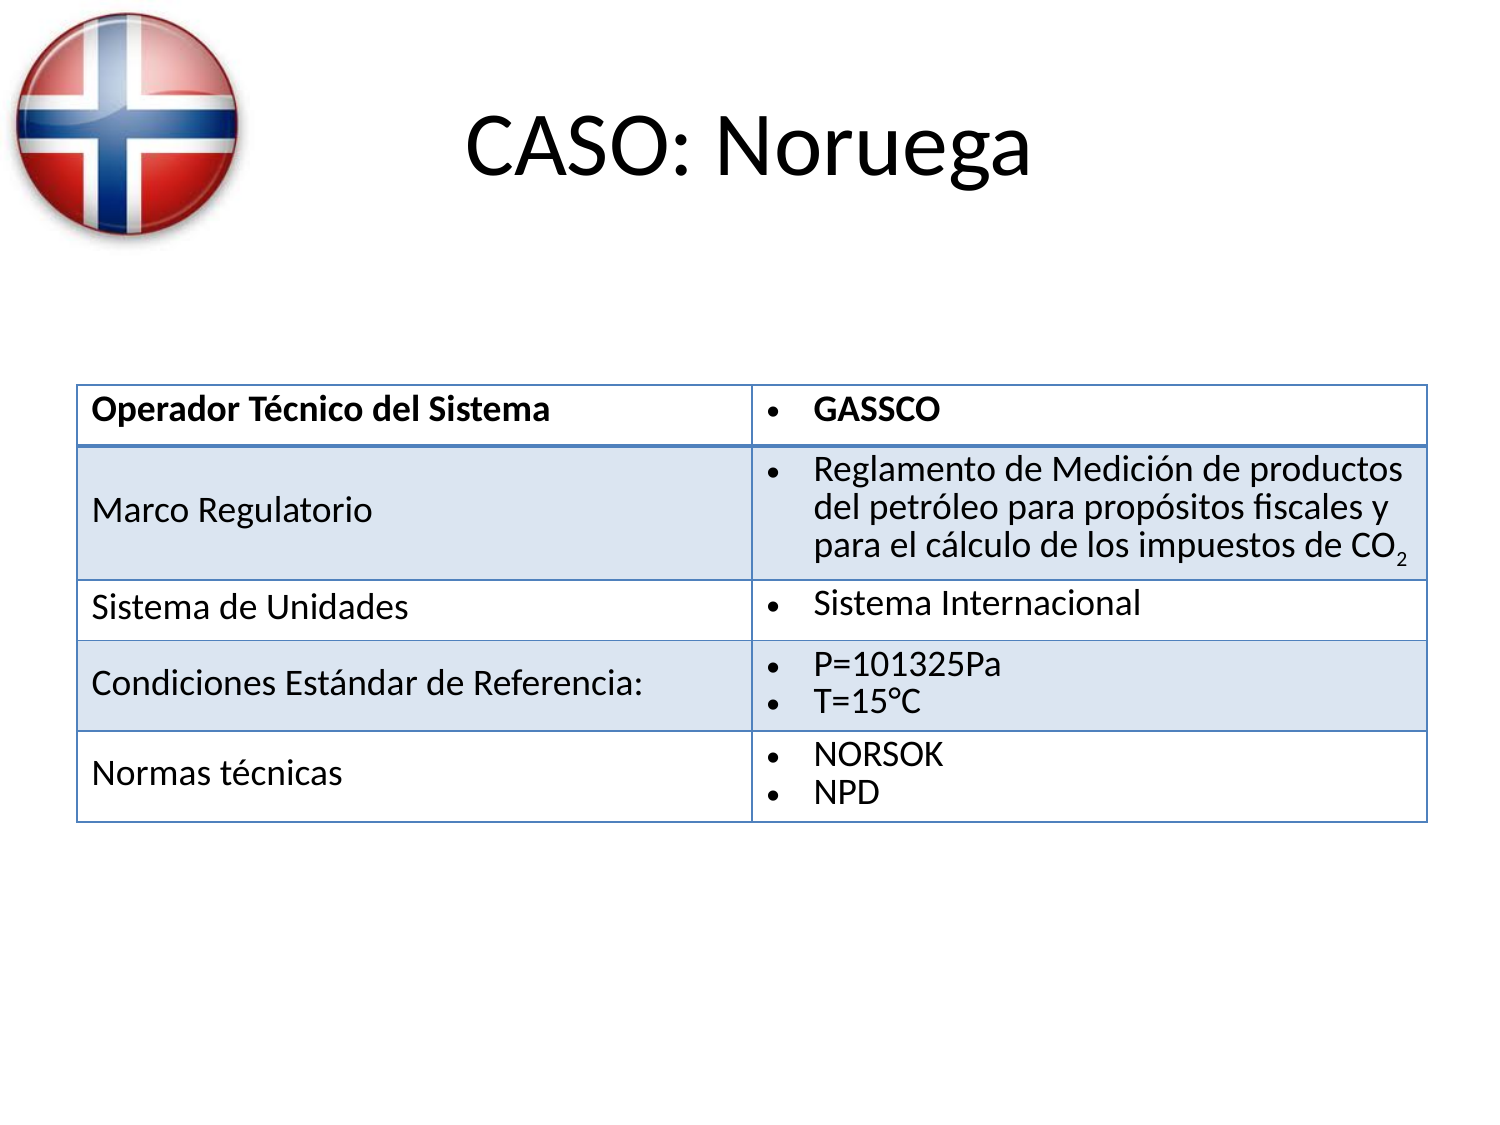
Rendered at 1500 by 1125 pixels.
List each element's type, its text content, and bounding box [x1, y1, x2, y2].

table_cell Reglamento de Medición de productos del petróleo para propósitos fiscales y para el cálculo de los impuestos de CO2 [753, 448, 1426, 579]
table_cell Sistema Internacional [753, 581, 1426, 640]
table_cell P=101325Pa T=15°C [753, 641, 1426, 730]
table_cell NORSOK NPD [753, 732, 1426, 821]
table_cell Condiciones Estándar de Referencia: [78, 641, 751, 730]
title CASO: Noruega [259, 45, 1425, 233]
table_cell Sistema de Unidades [78, 581, 751, 640]
table_cell Marco Regulatorio [78, 448, 751, 579]
table_cell Normas técnicas [78, 732, 751, 821]
picture [0, 0, 256, 256]
table_header Operador Técnico del Sistema [78, 386, 751, 444]
table_header GASSCO [753, 386, 1426, 444]
